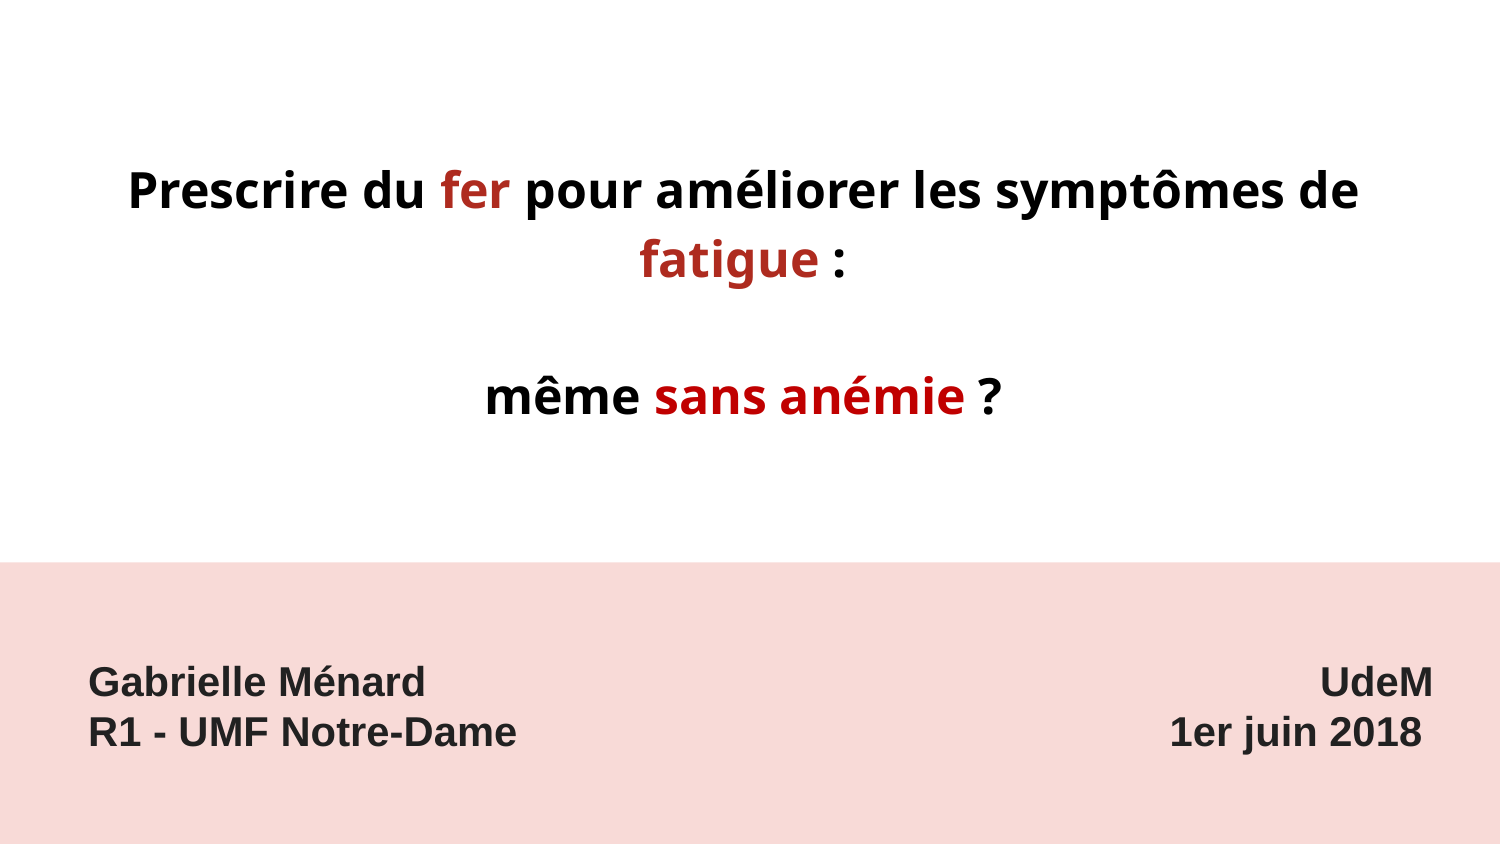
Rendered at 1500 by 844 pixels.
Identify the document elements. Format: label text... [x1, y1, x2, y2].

title Prescrire du fer pour améliorer les symptômes de fatigue : même sans anémie ? [51, 70, 1449, 330]
subtitle Gabrielle Ménard R1 - UMF Notre-Dame UdeM 1er juin 2018 [73, 639, 1449, 757]
